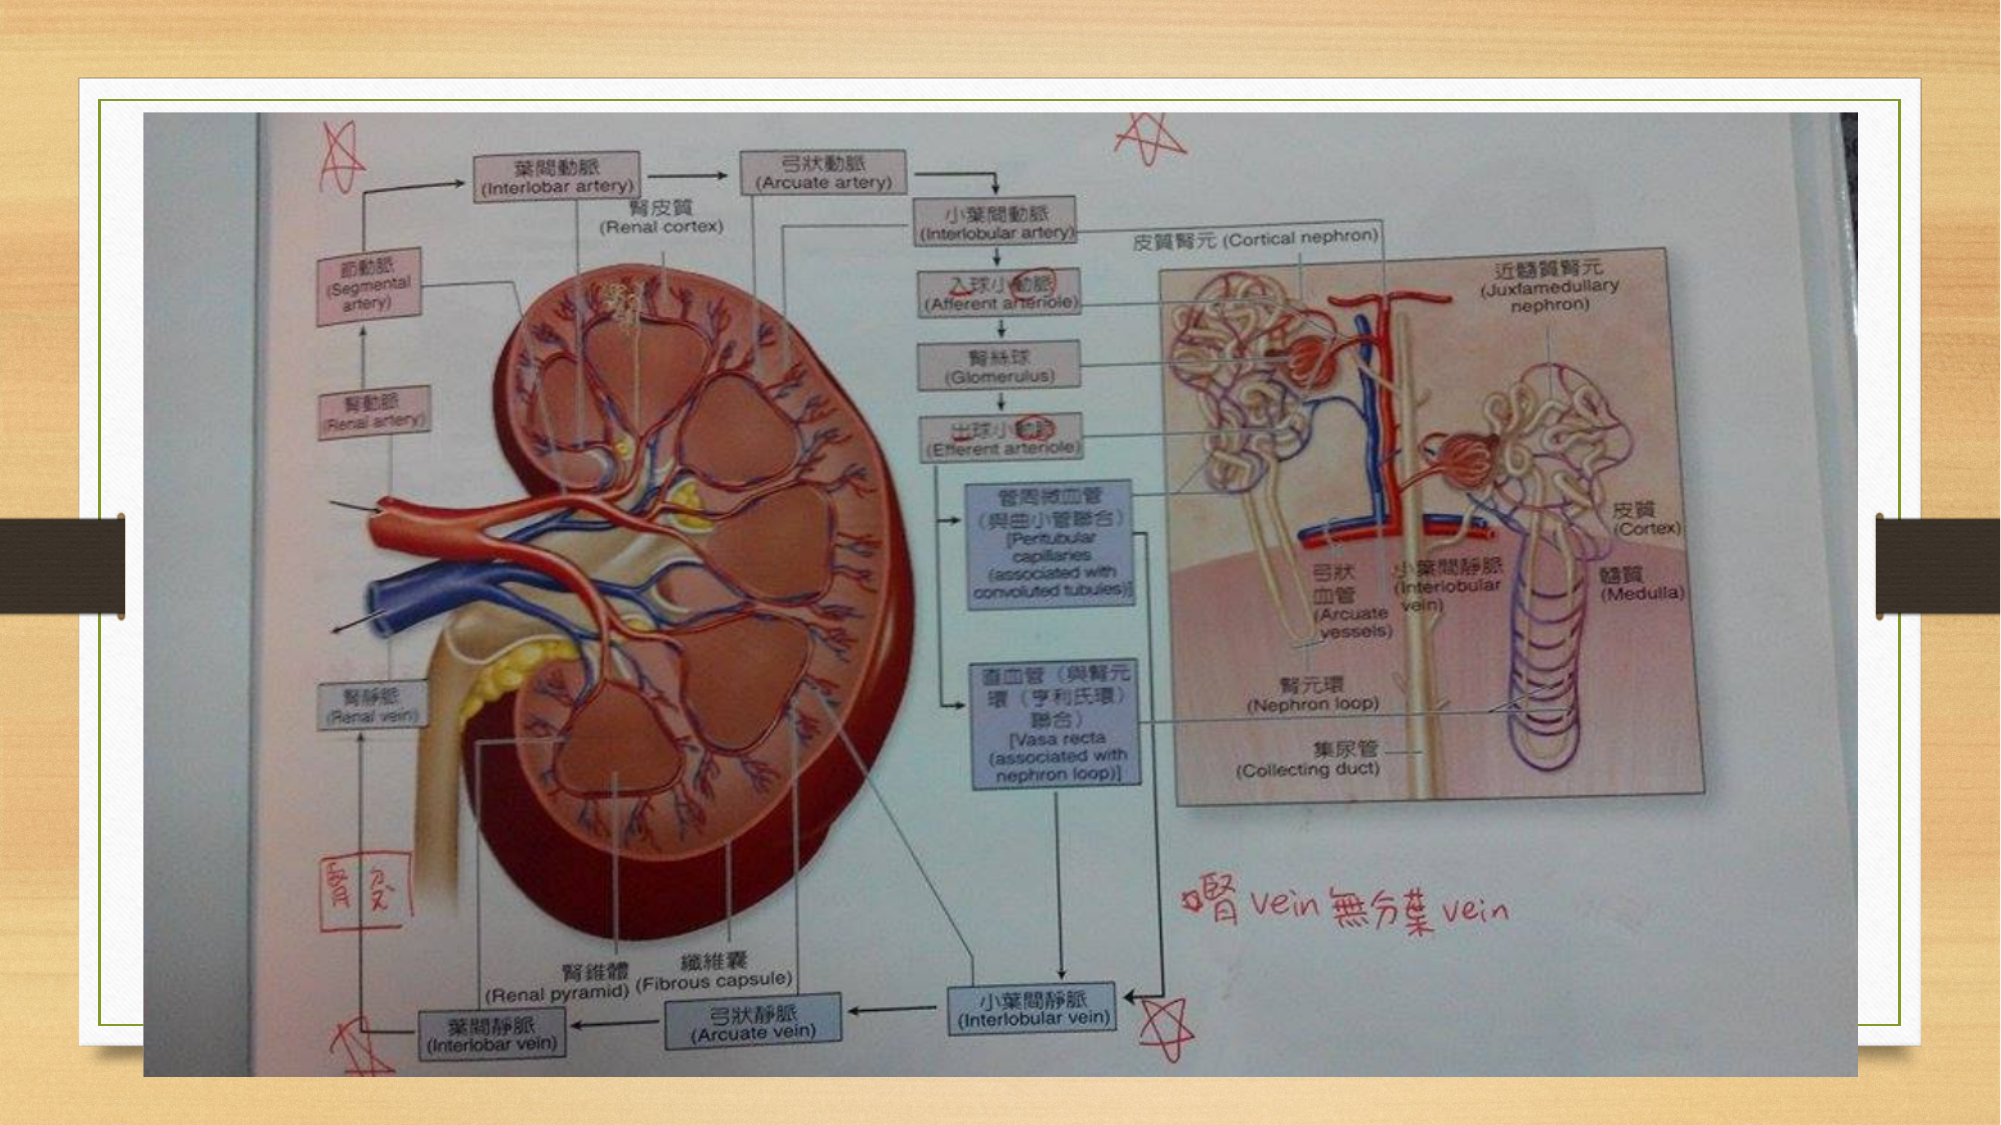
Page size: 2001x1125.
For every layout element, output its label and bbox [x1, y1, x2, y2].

picture [0, 0, 2001, 1125]
list [142, 111, 1858, 1077]
